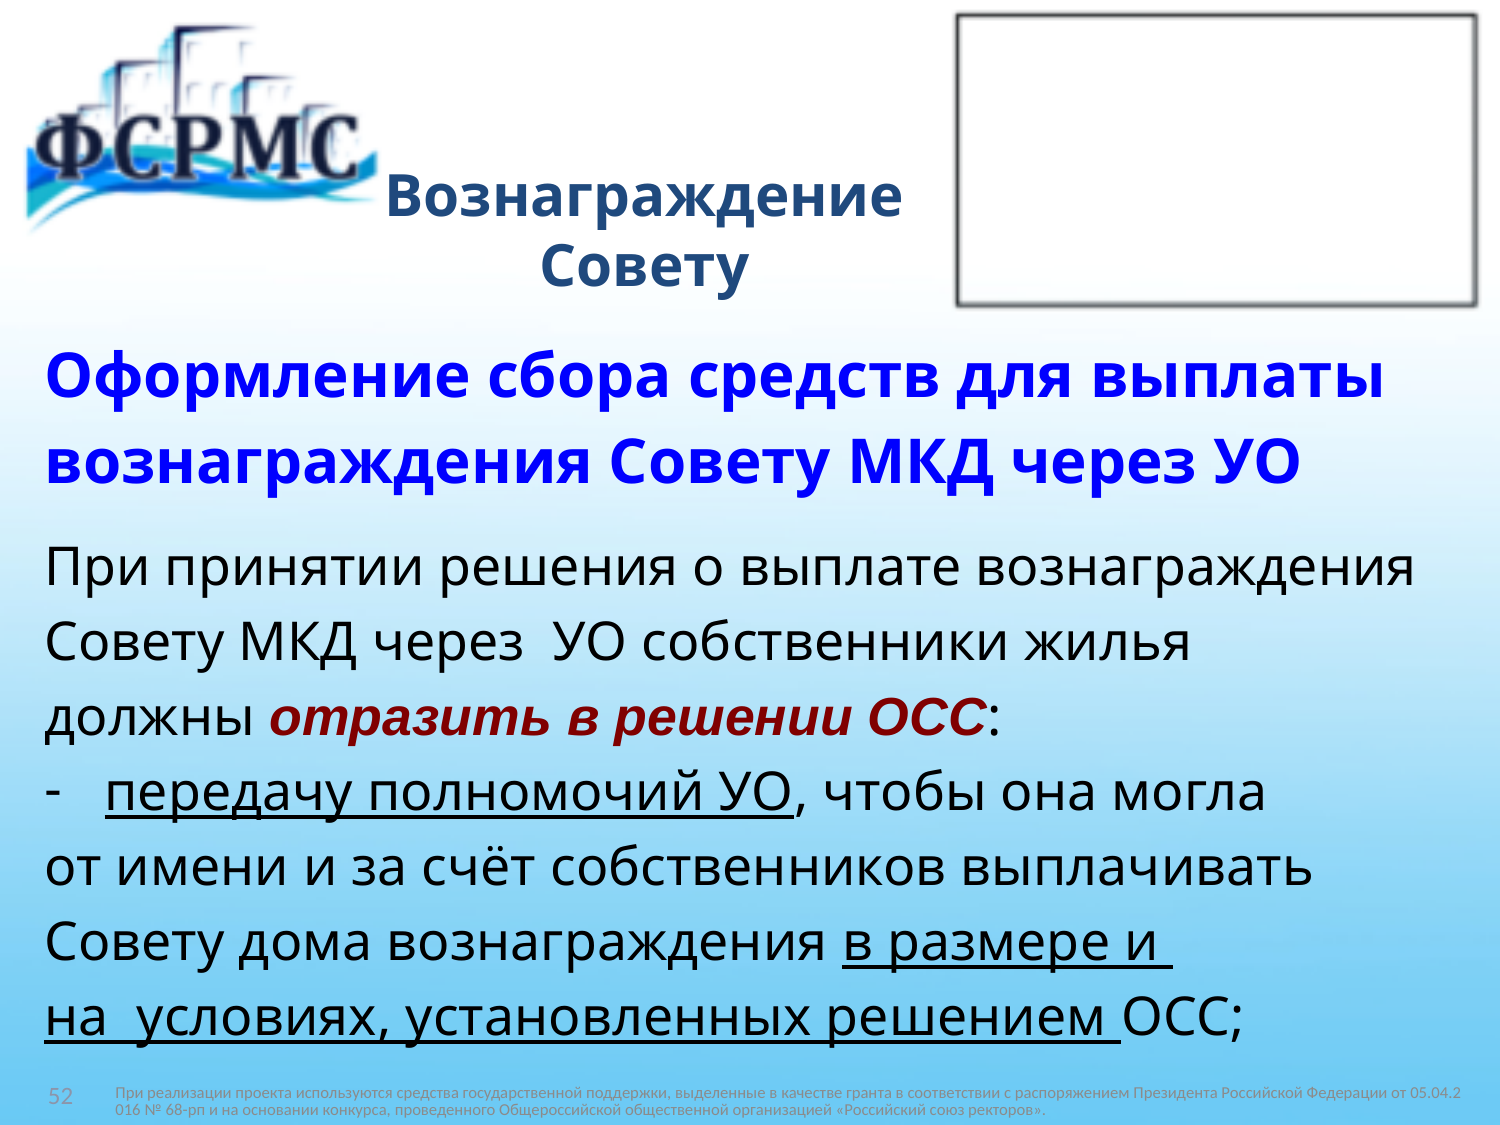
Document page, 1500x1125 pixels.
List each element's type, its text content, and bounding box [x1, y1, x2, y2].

list Оформление сбора средств для выплаты вознаграждения Совету МКД через УО При принятии решения о выплате вознаграждения Совету МКД через УО собственники жилья должны отразить в решении ОСС: передачу полномочий УО, чтобы она могла от имени и за счёт собственников выплачивать Совету дома вознаграждения в размере и на условиях, установленных решением ОСС; [29, 328, 1483, 1055]
footer При реализации проекта используются средства государственной поддержки, выделенные в качестве гранта в соответствии c распоряжением Президента Российской Федерации от 05.04.2016 № 68-рп и на основании конкурса, проведенного Общероссийской общественной организацией «Российский союз ректоров». [100, 1062, 1483, 1122]
title Вознаграждение Совету [316, 140, 973, 317]
slide_number 52 [17, 1065, 89, 1125]
picture [0, 0, 1500, 1125]
